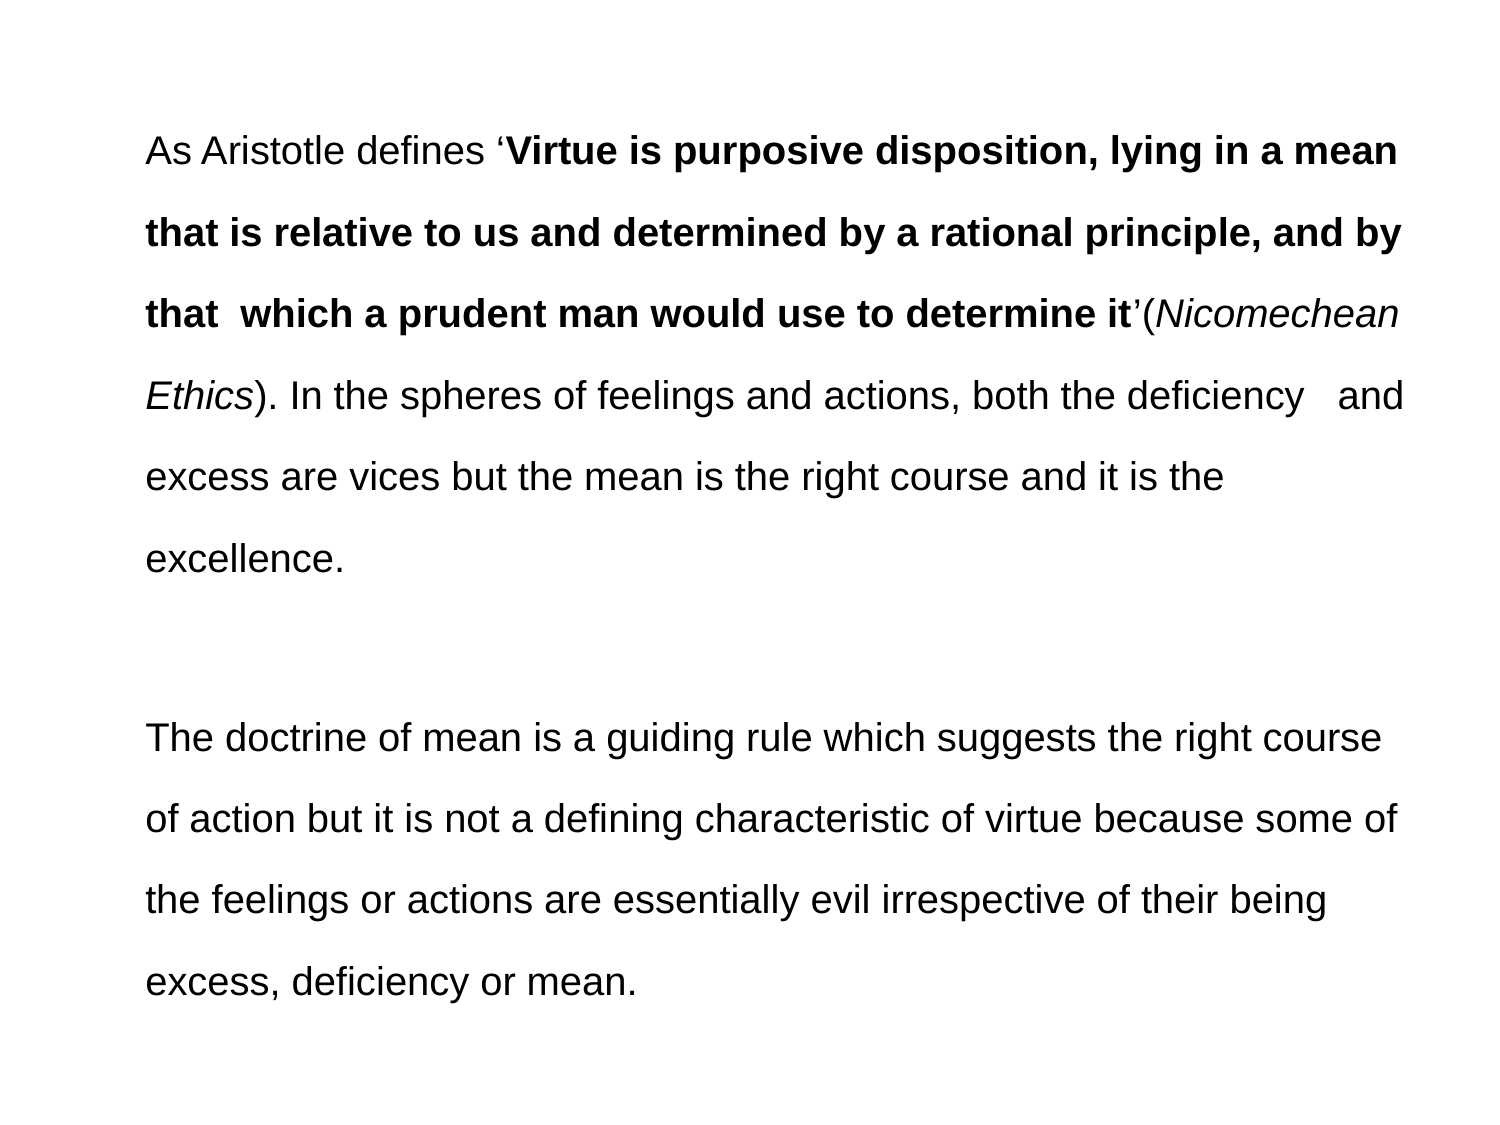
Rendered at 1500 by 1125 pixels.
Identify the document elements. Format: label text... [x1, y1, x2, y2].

list As Aristotle defines ‘Virtue is purposive disposition, lying in a mean that is relative to us and determined by a rational principle, and by that which a prudent man would use to determine it’(Nicomechean Ethics). In the spheres of feelings and actions, both the deficiency and excess are vices but the mean is the right course and it is the excellence. The doctrine of mean is a guiding rule which suggests the right course of action but it is not a defining characteristic of virtue because some of the feelings or actions are essentially evil irrespective of their being excess, deficiency or mean. [75, 50, 1425, 1050]
